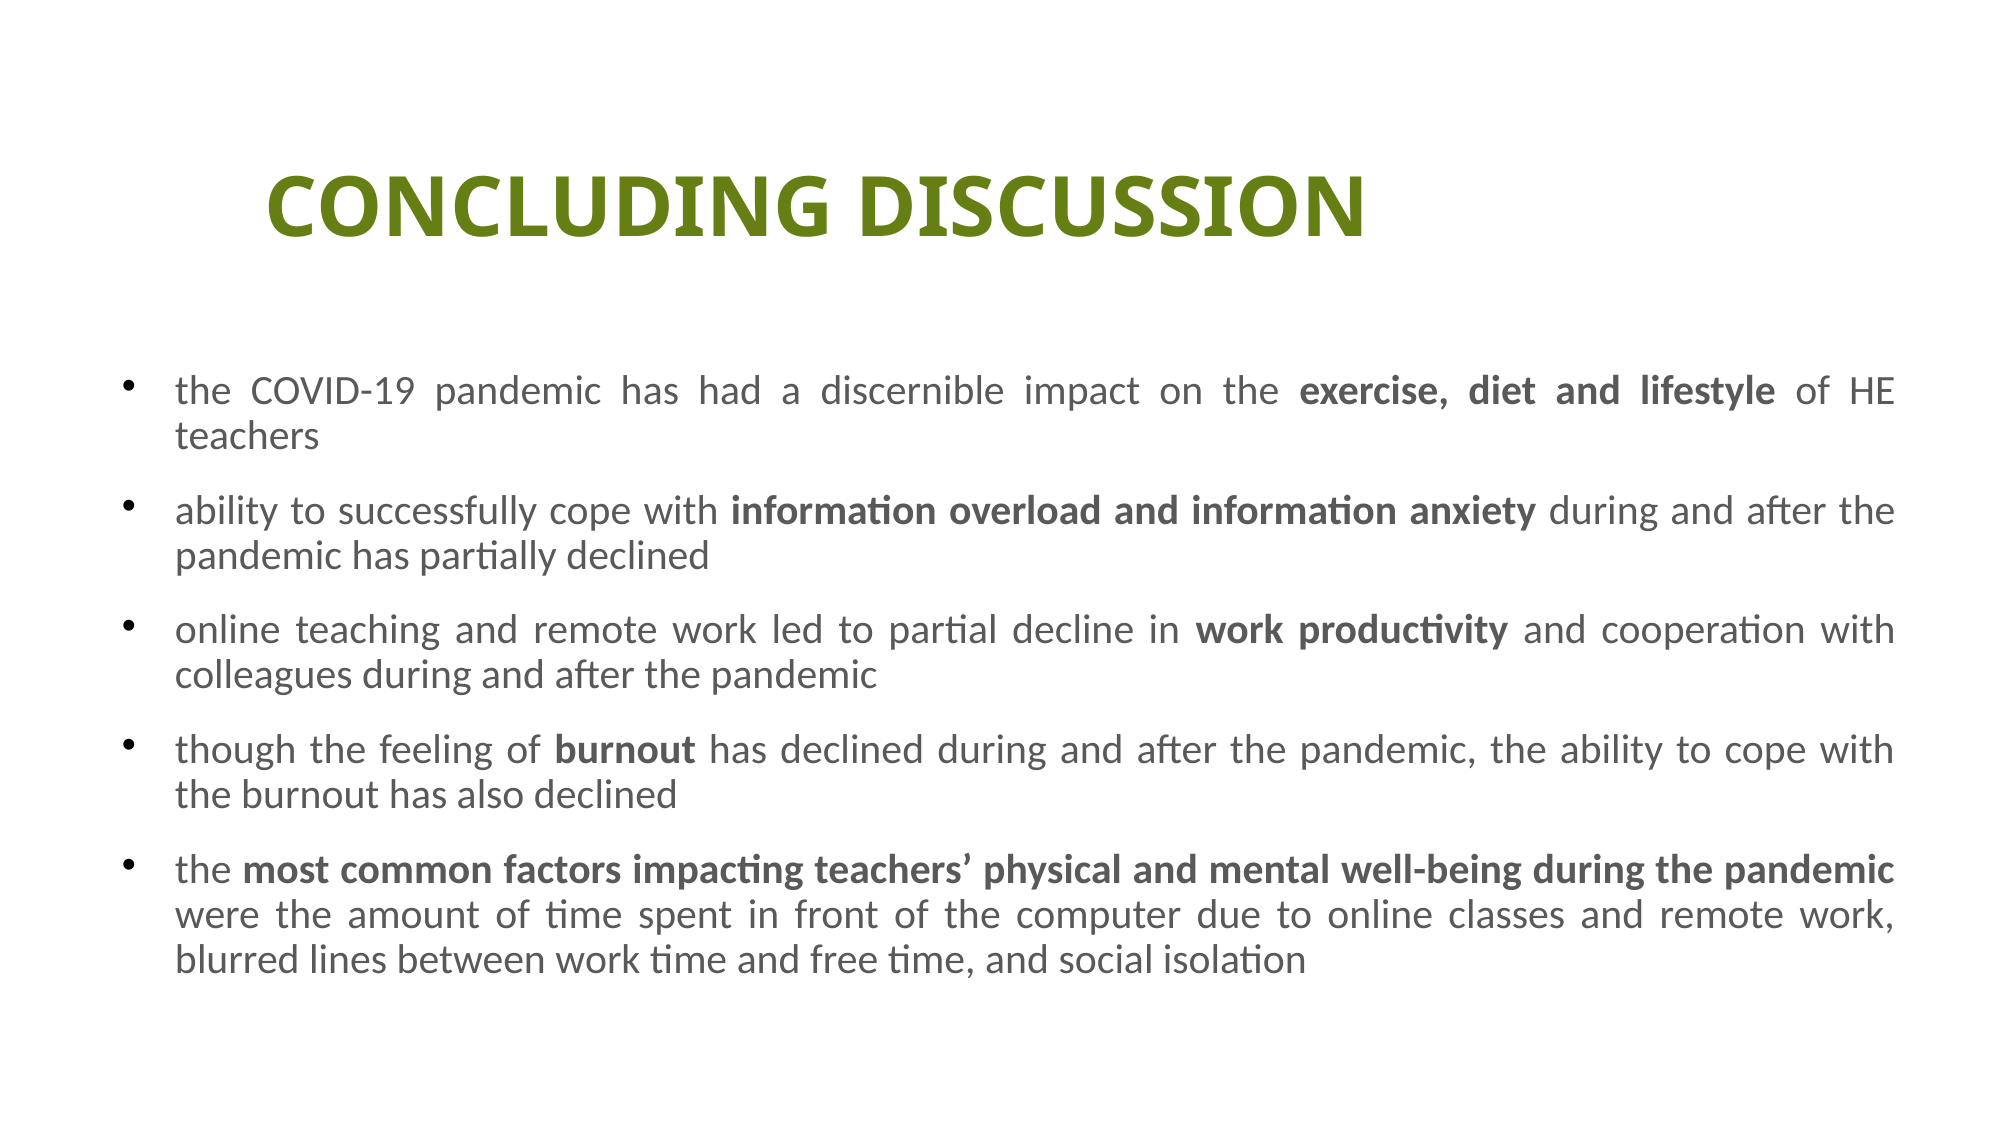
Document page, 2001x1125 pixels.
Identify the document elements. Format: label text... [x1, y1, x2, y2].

title Concluding discussion [249, 75, 1750, 263]
list the COVID-19 pandemic has had a discernible impact on the exercise, diet and lifestyle of HE teachers ability to successfully cope with information overload and information anxiety during and after the pandemic has partially declined online teaching and remote work led to partial decline in work productivity and cooperation with colleagues during and after the pandemic though the feeling of burnout has declined during and after the pandemic, the ability to cope with the burnout has also declined the most common factors impacting teachers’ physical and mental well-being during the pandemic were the amount of time spent in front of the computer due to online classes and remote work, blurred lines between work time and free time, and social isolation [89, 281, 1911, 1072]
